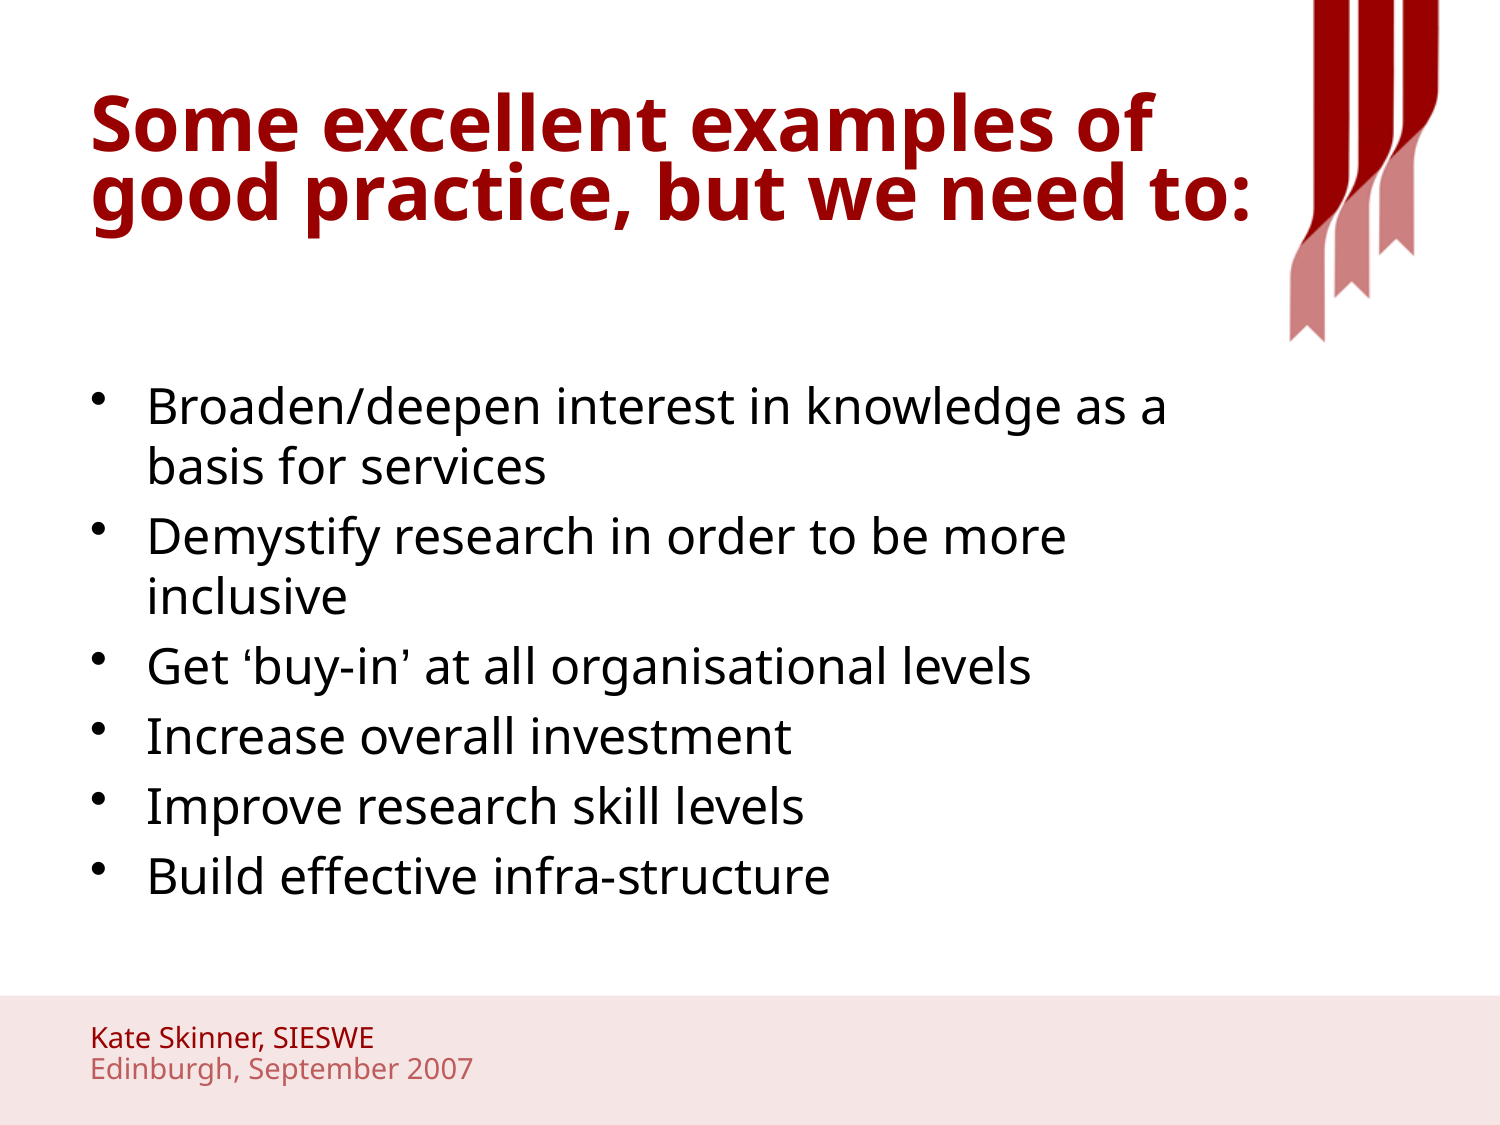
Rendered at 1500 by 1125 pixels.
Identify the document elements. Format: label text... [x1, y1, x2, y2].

footer Kate Skinner, SIESWE [75, 1011, 1162, 1046]
list Broaden/deepen interest in knowledge as a basis for services Demystify research in order to be more inclusive Get ‘buy-in’ at all organisational levels Increase overall investment Improve research skill levels Build effective infra-structure [75, 297, 1281, 949]
picture [0, 0, 1500, 1125]
title Some excellent examples of good practice, but we need to: [75, 88, 1282, 298]
